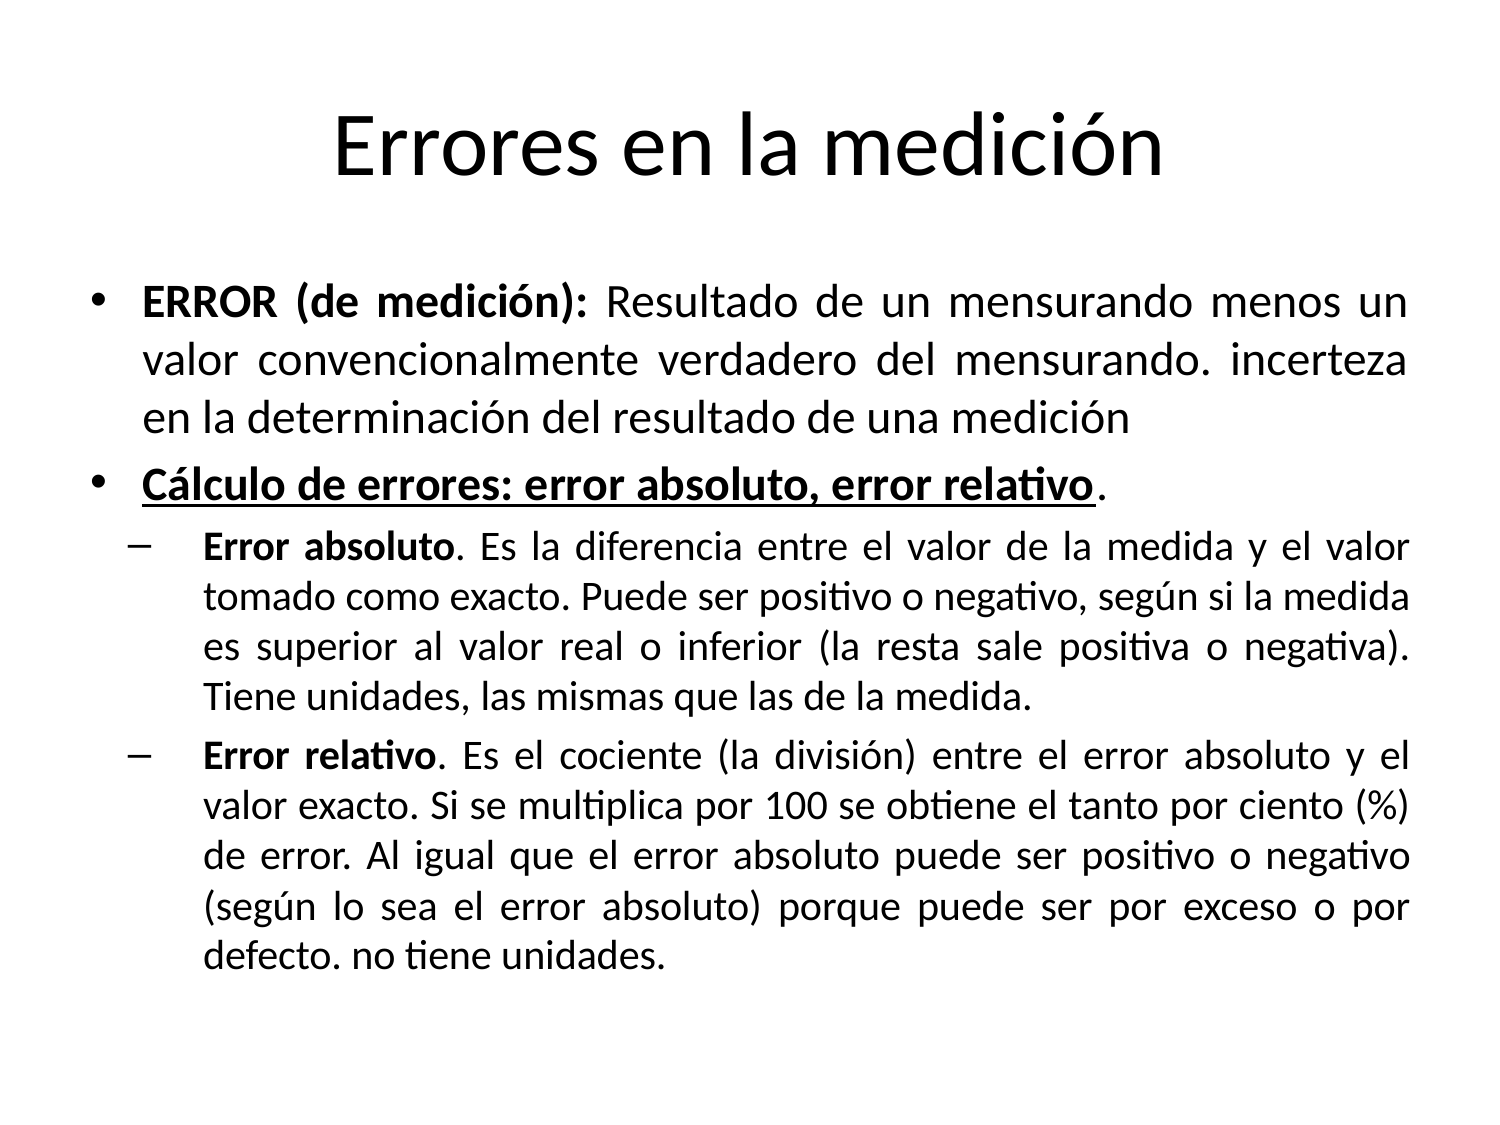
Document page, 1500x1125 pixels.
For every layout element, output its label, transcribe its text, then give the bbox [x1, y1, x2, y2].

list ERROR (de medición): Resultado de un mensurando menos un valor convencionalmente verdadero del mensurando. incerteza en la determinación del resultado de una medición Cálculo de errores: error absoluto, error relativo. Error absoluto. Es la diferencia entre el valor de la medida y el valor tomado como exacto. Puede ser positivo o negativo, según si la medida es superior al valor real o inferior (la resta sale positiva o negativa). Tiene unidades, las mismas que las de la medida. Error relativo. Es el cociente (la división) entre el error absoluto y el valor exacto. Si se multiplica por 100 se obtiene el tanto por ciento (%) de error. Al igual que el error absoluto puede ser positivo o negativo (según lo sea el error absoluto) porque puede ser por exceso o por defecto. no tiene unidades. [75, 262, 1425, 1005]
title Errores en la medición [75, 45, 1425, 233]
